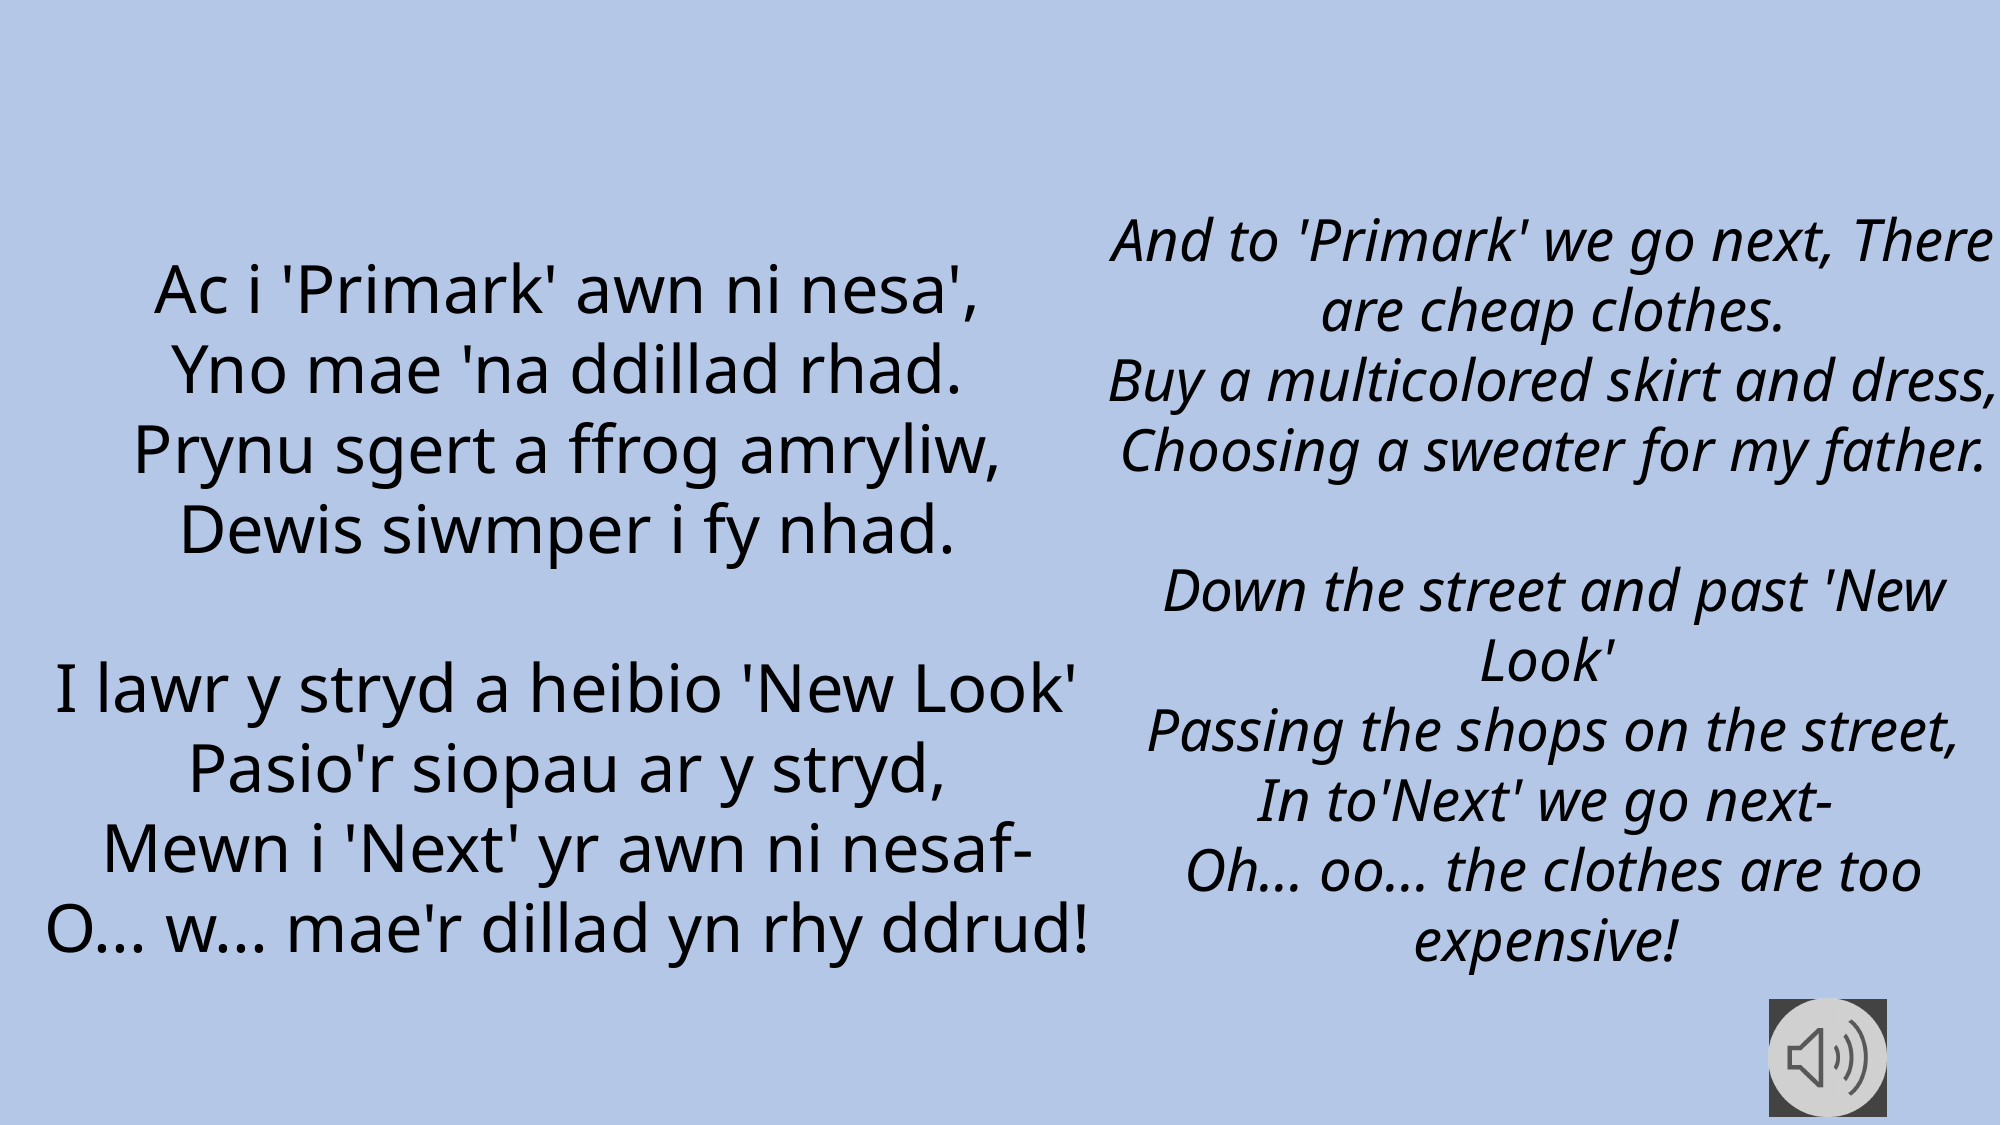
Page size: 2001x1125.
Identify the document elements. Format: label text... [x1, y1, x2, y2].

text_box And to 'Primark' we go next, There are cheap clothes. Buy a multicolored skirt and dress, Choosing a sweater for my father. Down the street and past 'New Look' Passing the shops on the street, In to'Next' we go next- Oh... oo... the clothes are too expensive! [1082, 195, 2000, 981]
picture [1767, 997, 1888, 1118]
text_box Ac i 'Primark' awn ni nesa', Yno mae 'na ddillad rhad. Prynu sgert a ffrog amryliw, Dewis siwmper i fy nhad. I lawr y stryd a heibio 'New Look' Pasio'r siopau ar y stryd, Mewn i 'Next' yr awn ni nesaf- O... w... mae'r dillad yn rhy ddrud! [0, 238, 1082, 974]
